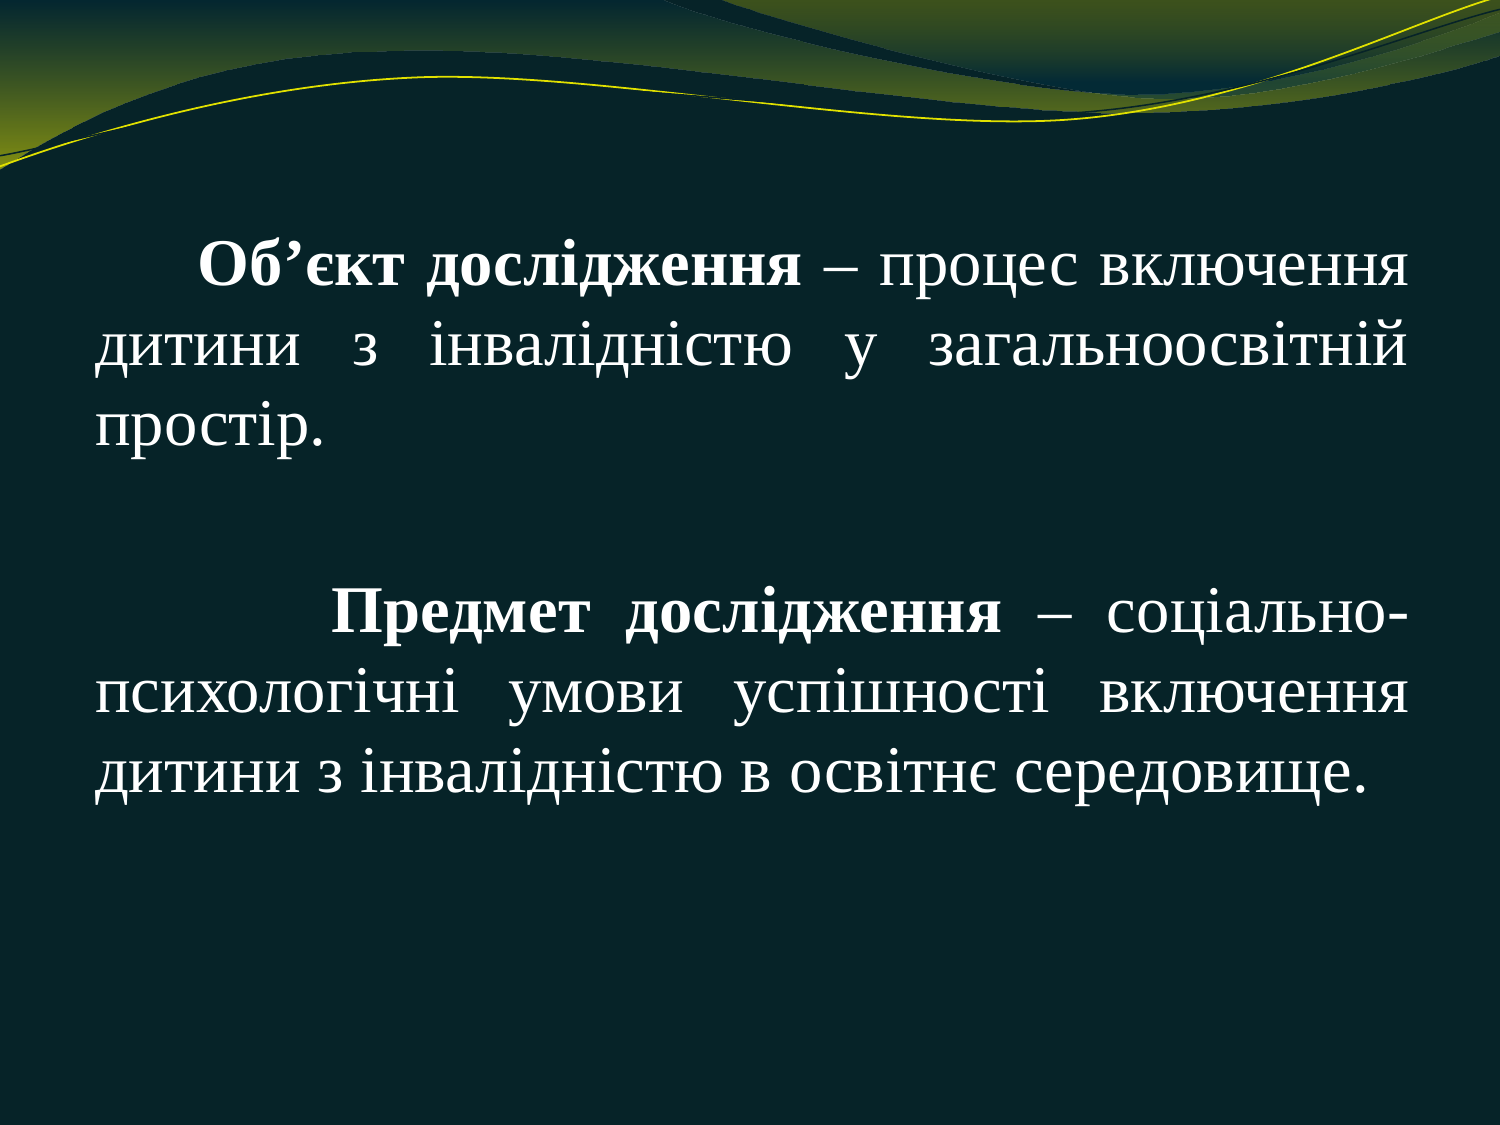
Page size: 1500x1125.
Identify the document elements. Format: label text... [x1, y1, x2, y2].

list Об’єкт дослідження – процес включення дитини з інвалідністю у загальноосвітній простір. Предмет дослідження – соціально-психологічні умови успішності включення дитини з інвалідністю в освітнє середовище. [35, 210, 1425, 1038]
